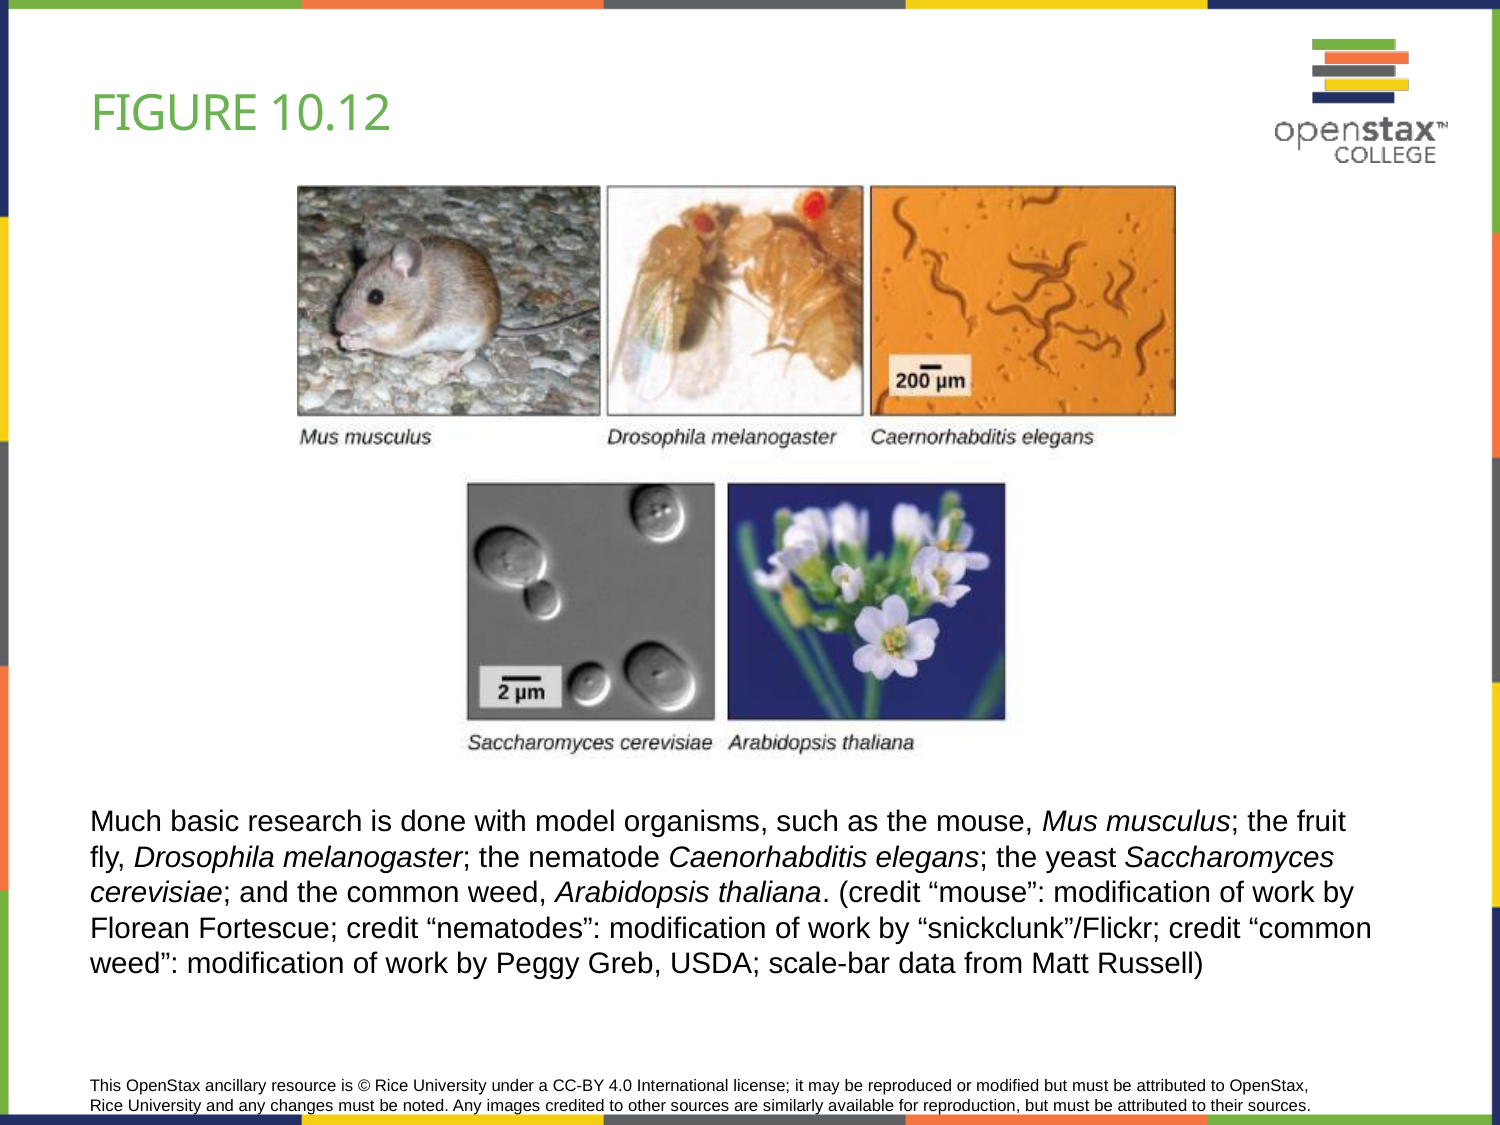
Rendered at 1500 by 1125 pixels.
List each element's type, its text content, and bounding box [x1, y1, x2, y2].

picture [0, 0, 1500, 1125]
list Much basic research is done with model organisms, such as the mouse, Mus musculus; the fruit fly, Drosophila melanogaster; the nematode Caenorhabditis elegans; the yeast Saccharomyces cerevisiae; and the common weed, Arabidopsis thaliana. (credit “mouse”: modification of work by Florean Fortescue; credit “nematodes”: modification of work by “snickclunk”/Flickr; credit “common weed”: modification of work by Peggy Greb, USDA; scale-bar data from Matt Russell) [75, 794, 1398, 986]
text_box This OpenStax ancillary resource is © Rice University under a CC-BY 4.0 International license; it may be reproduced or modified but must be attributed to OpenStax, Rice University and any changes must be noted. Any images credited to other sources are similarly available for reproduction, but must be attributed to their sources. [75, 1067, 1336, 1114]
title Figure 10.12 [75, 39, 1274, 148]
